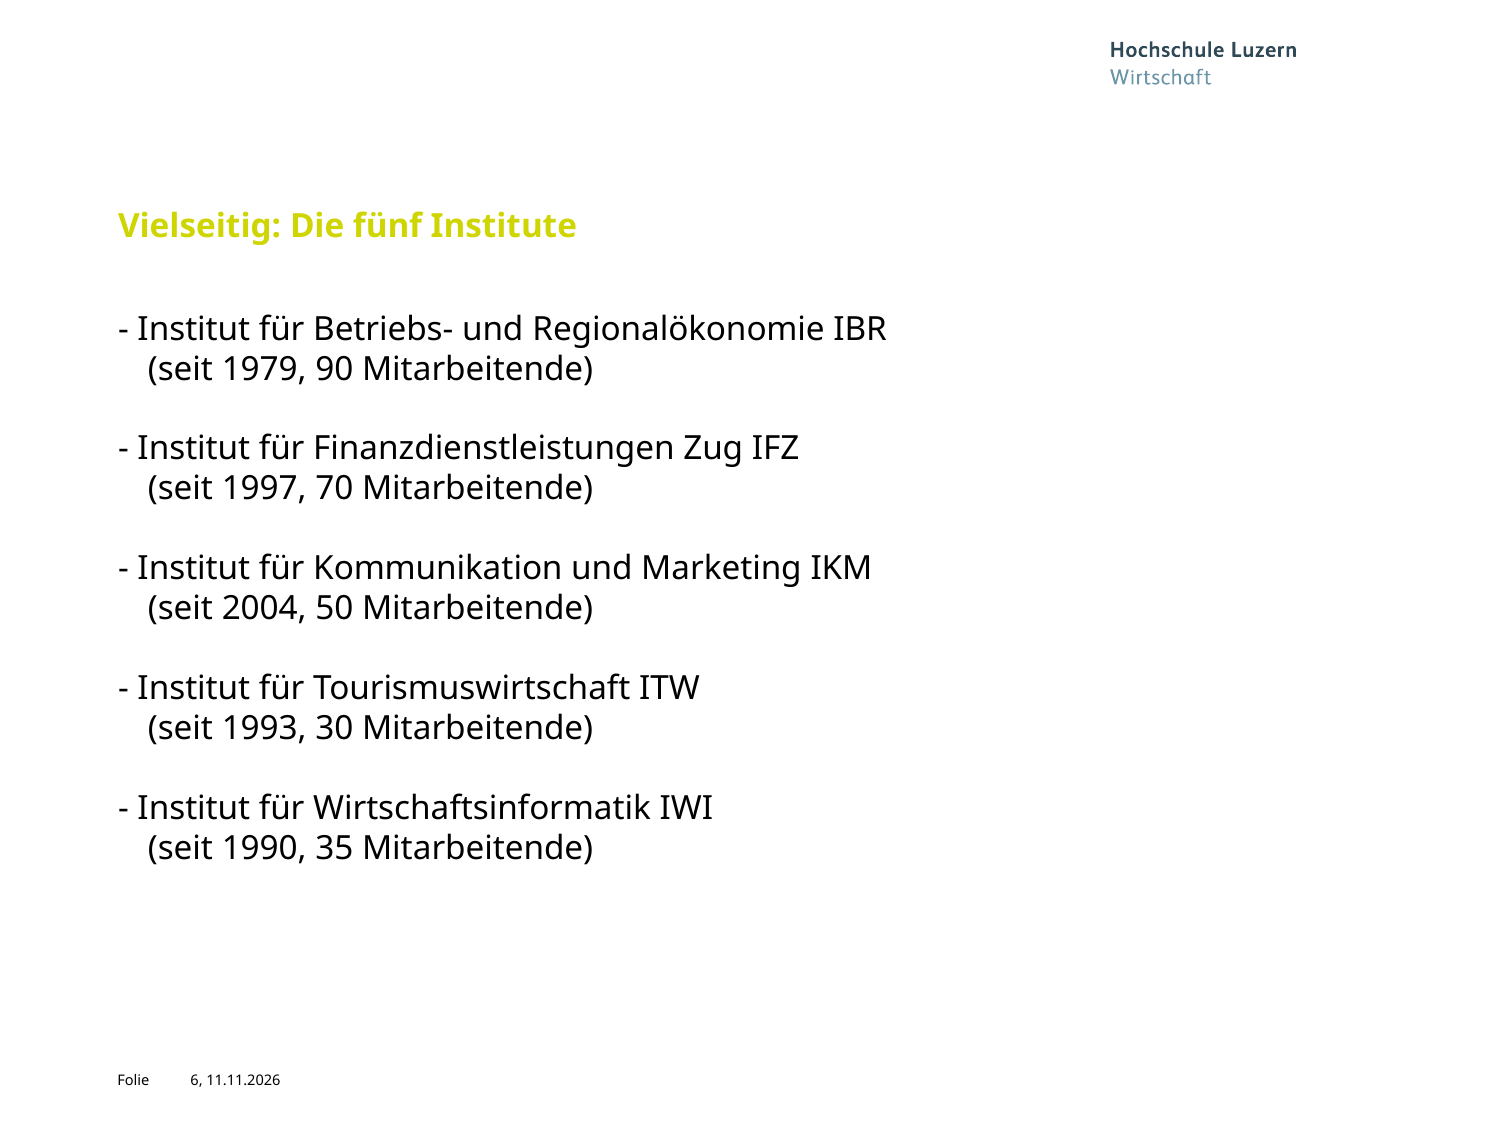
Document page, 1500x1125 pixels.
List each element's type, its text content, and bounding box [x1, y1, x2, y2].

list - Institut für Betriebs- und Regionalökonomie IBR (seit 1979, 90 Mitarbeitende) - Institut für Finanzdienstleistungen Zug IFZ (seit 1997, 70 Mitarbeitende) - Institut für Kommunikation und Marketing IKM (seit 2004, 50 Mitarbeitende) - Institut für Tourismuswirtschaft ITW (seit 1993, 30 Mitarbeitende) - Institut für Wirtschaftsinformatik IWI (seit 1990, 35 Mitarbeitende) [106, 295, 1447, 966]
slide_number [178, 1058, 1478, 1125]
title Vielseitig: Die fünf Institute [106, 113, 1447, 256]
